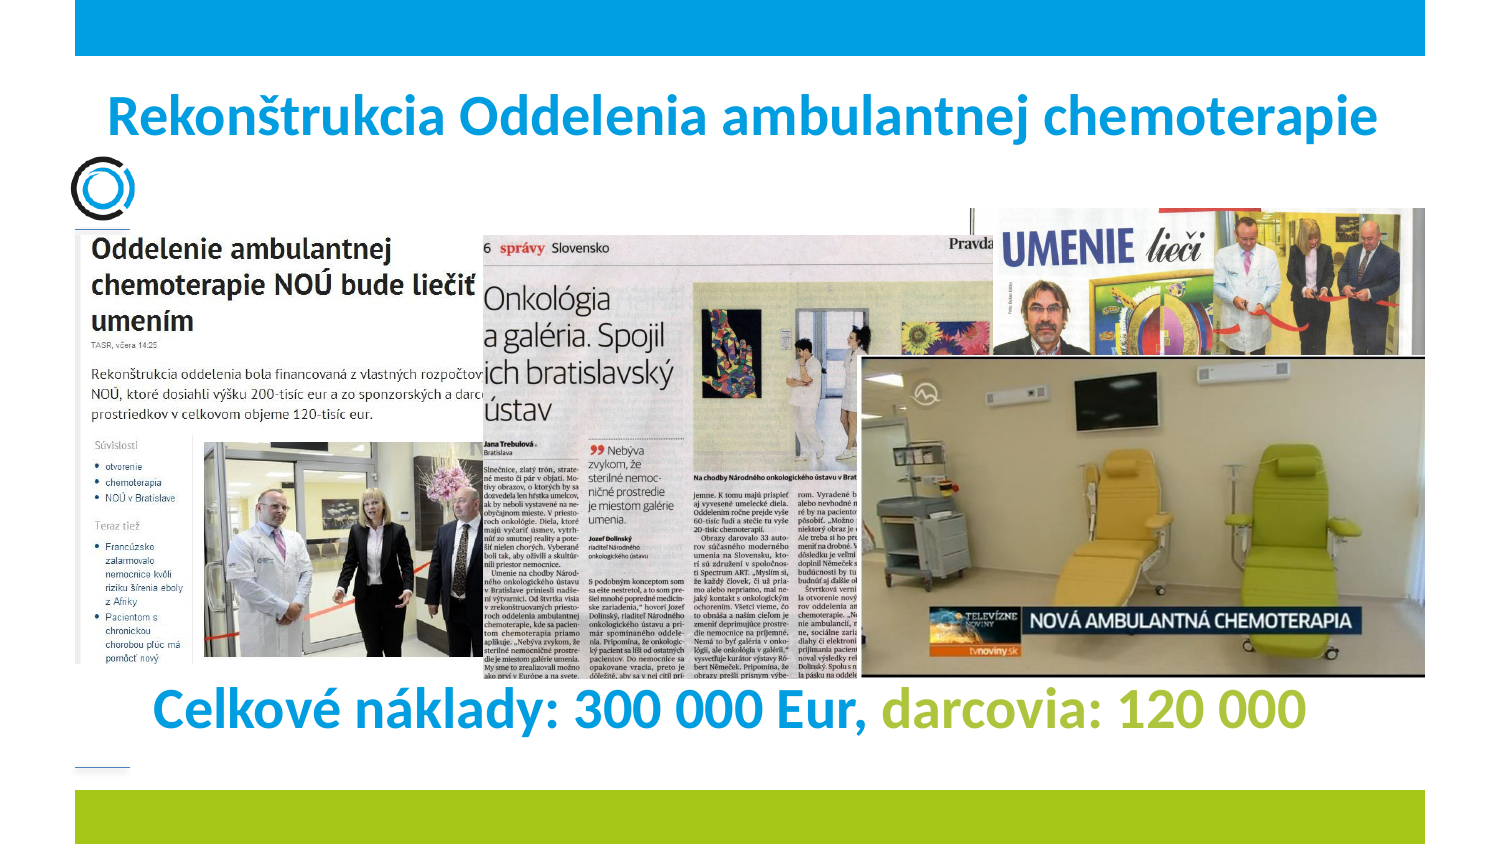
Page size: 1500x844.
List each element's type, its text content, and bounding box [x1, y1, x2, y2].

title Rekonštrukcia Oddelenia ambulantnej chemoterapie [75, 81, 1425, 170]
picture [74, 208, 1426, 679]
list Celkové náklady: 300 000 Eur, darcovia: 120 000 [75, 678, 1425, 758]
